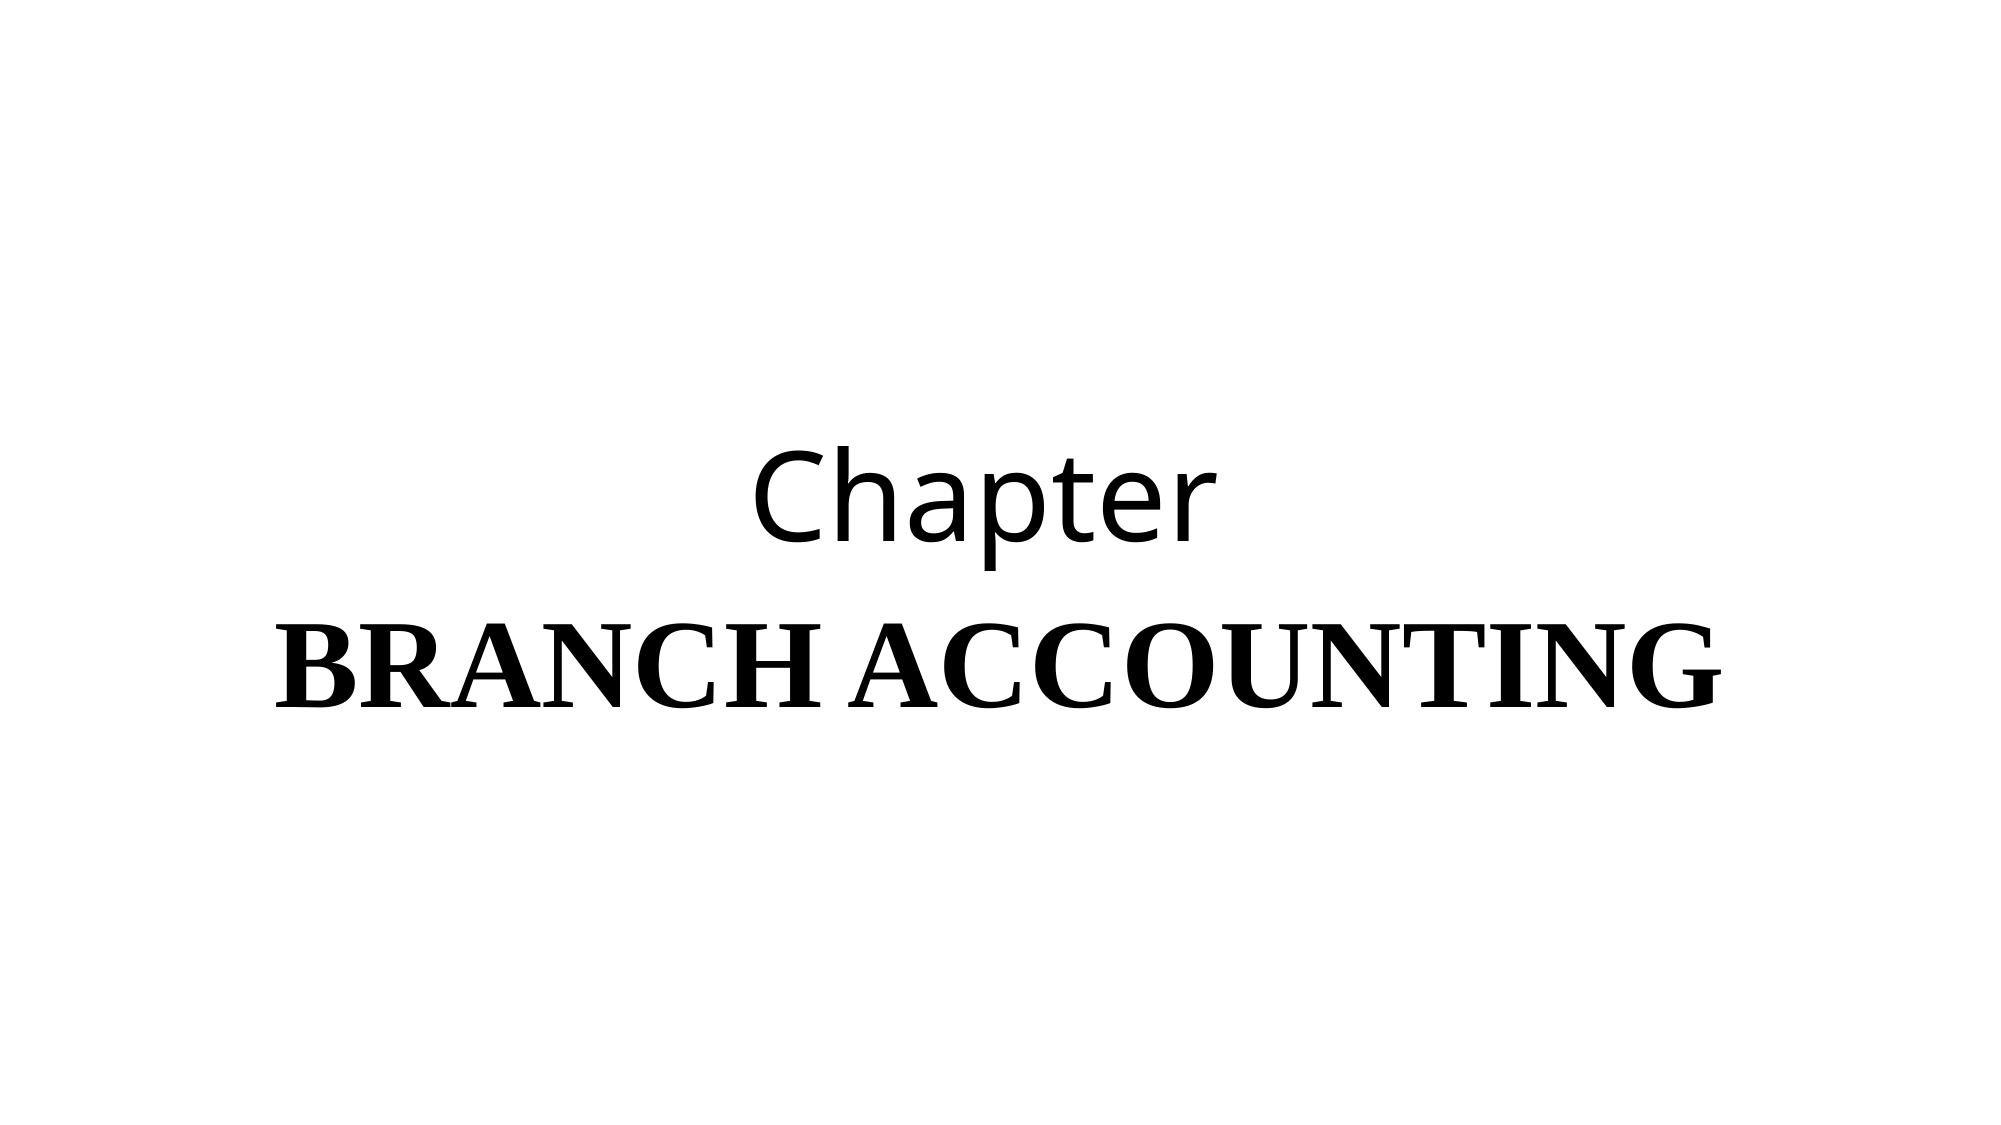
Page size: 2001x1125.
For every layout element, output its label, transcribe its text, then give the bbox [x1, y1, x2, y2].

subtitle BRANCH ACCOUNTING [249, 590, 1750, 863]
title Chapter [249, 184, 1750, 576]
